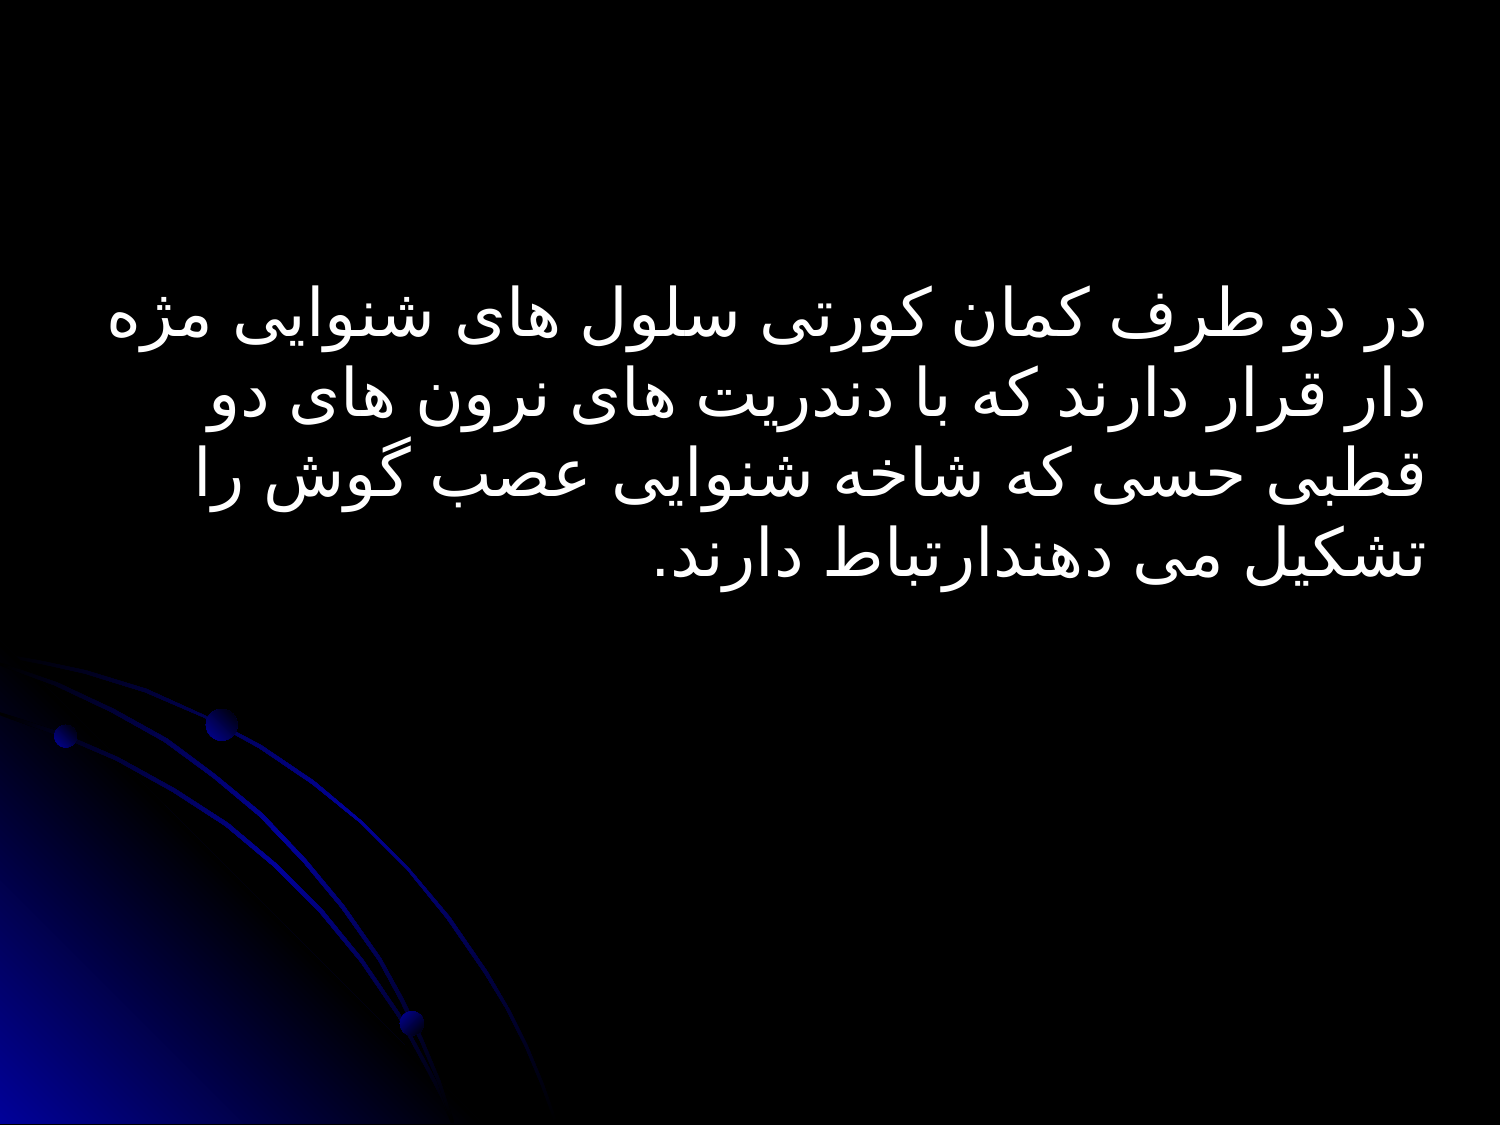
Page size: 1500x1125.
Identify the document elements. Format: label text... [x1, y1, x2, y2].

list در دو طرف کمان کورتی سلول های شنوایی مژه دار قرار دارند که با دندریت های نرون های دو قطبی حسی که شاخه شنوایی عصب گوش را تشکیل می دهندارتباط دارند. [75, 262, 1500, 1006]
